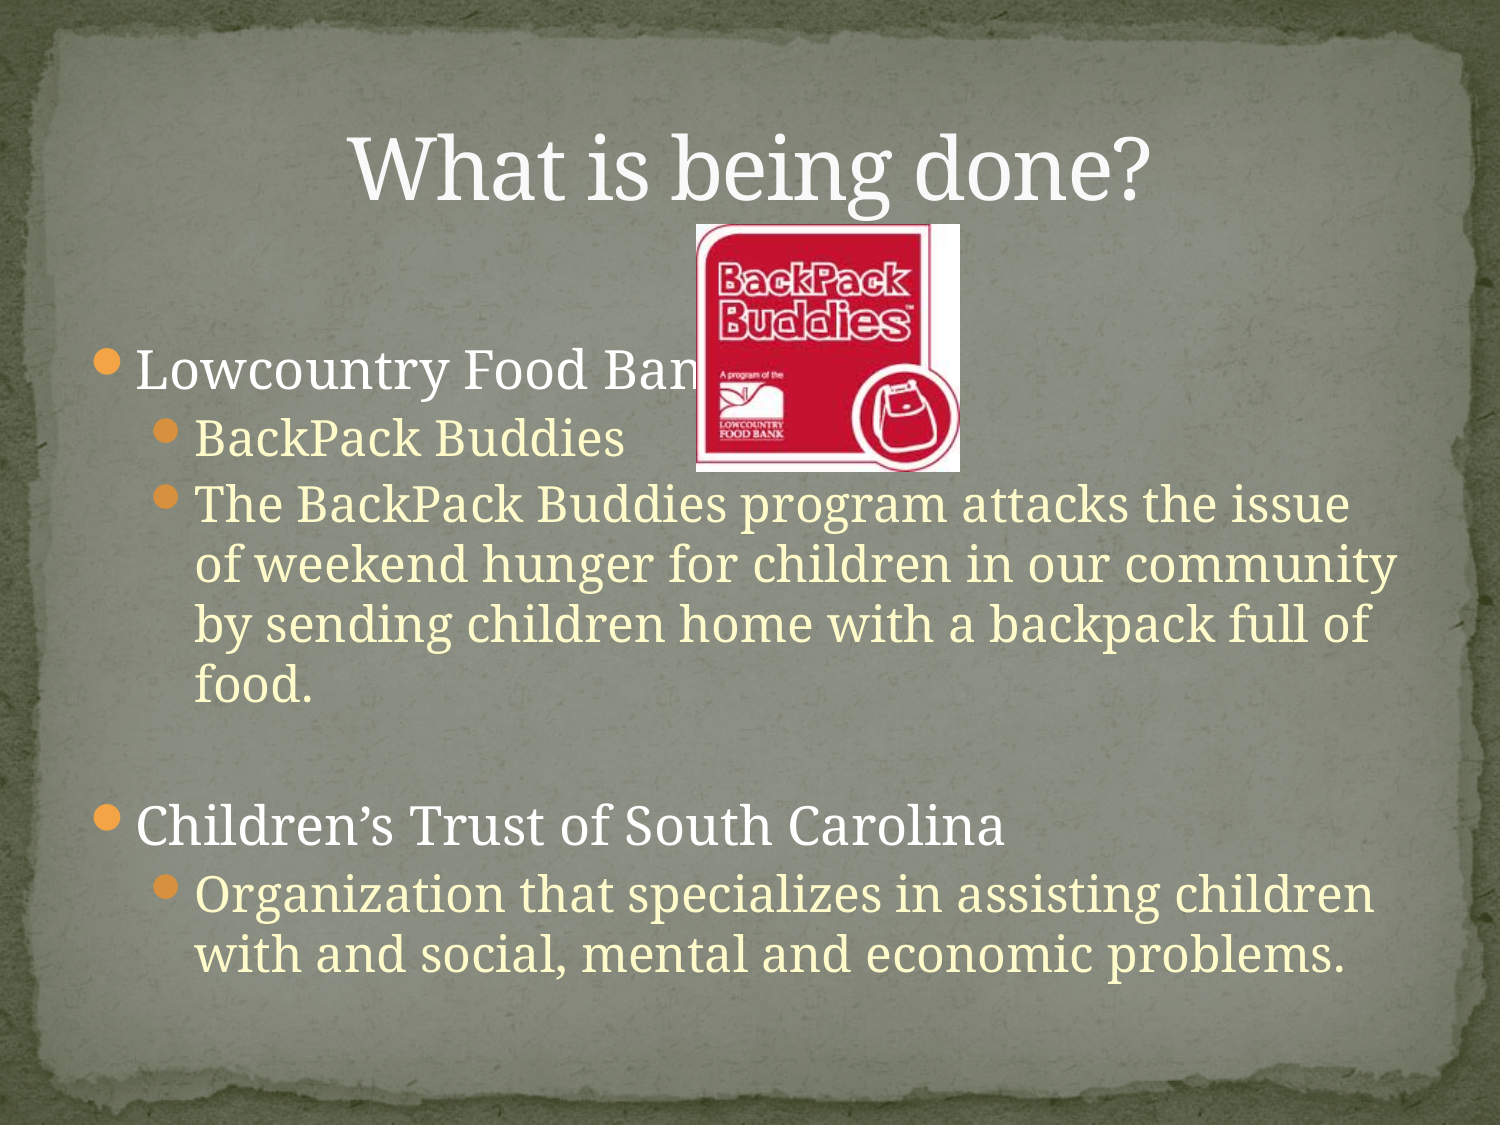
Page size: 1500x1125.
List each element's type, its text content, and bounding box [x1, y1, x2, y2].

picture [696, 224, 960, 472]
title What is being done? [74, 24, 1425, 225]
list Lowcountry Food Bank BackPack Buddies The BackPack Buddies program attacks the issue of weekend hunger for children in our community by sending children home with a backpack full of food. Children’s Trust of South Carolina Organization that specializes in assisting children with and social, mental and economic problems. [75, 249, 1425, 1013]
